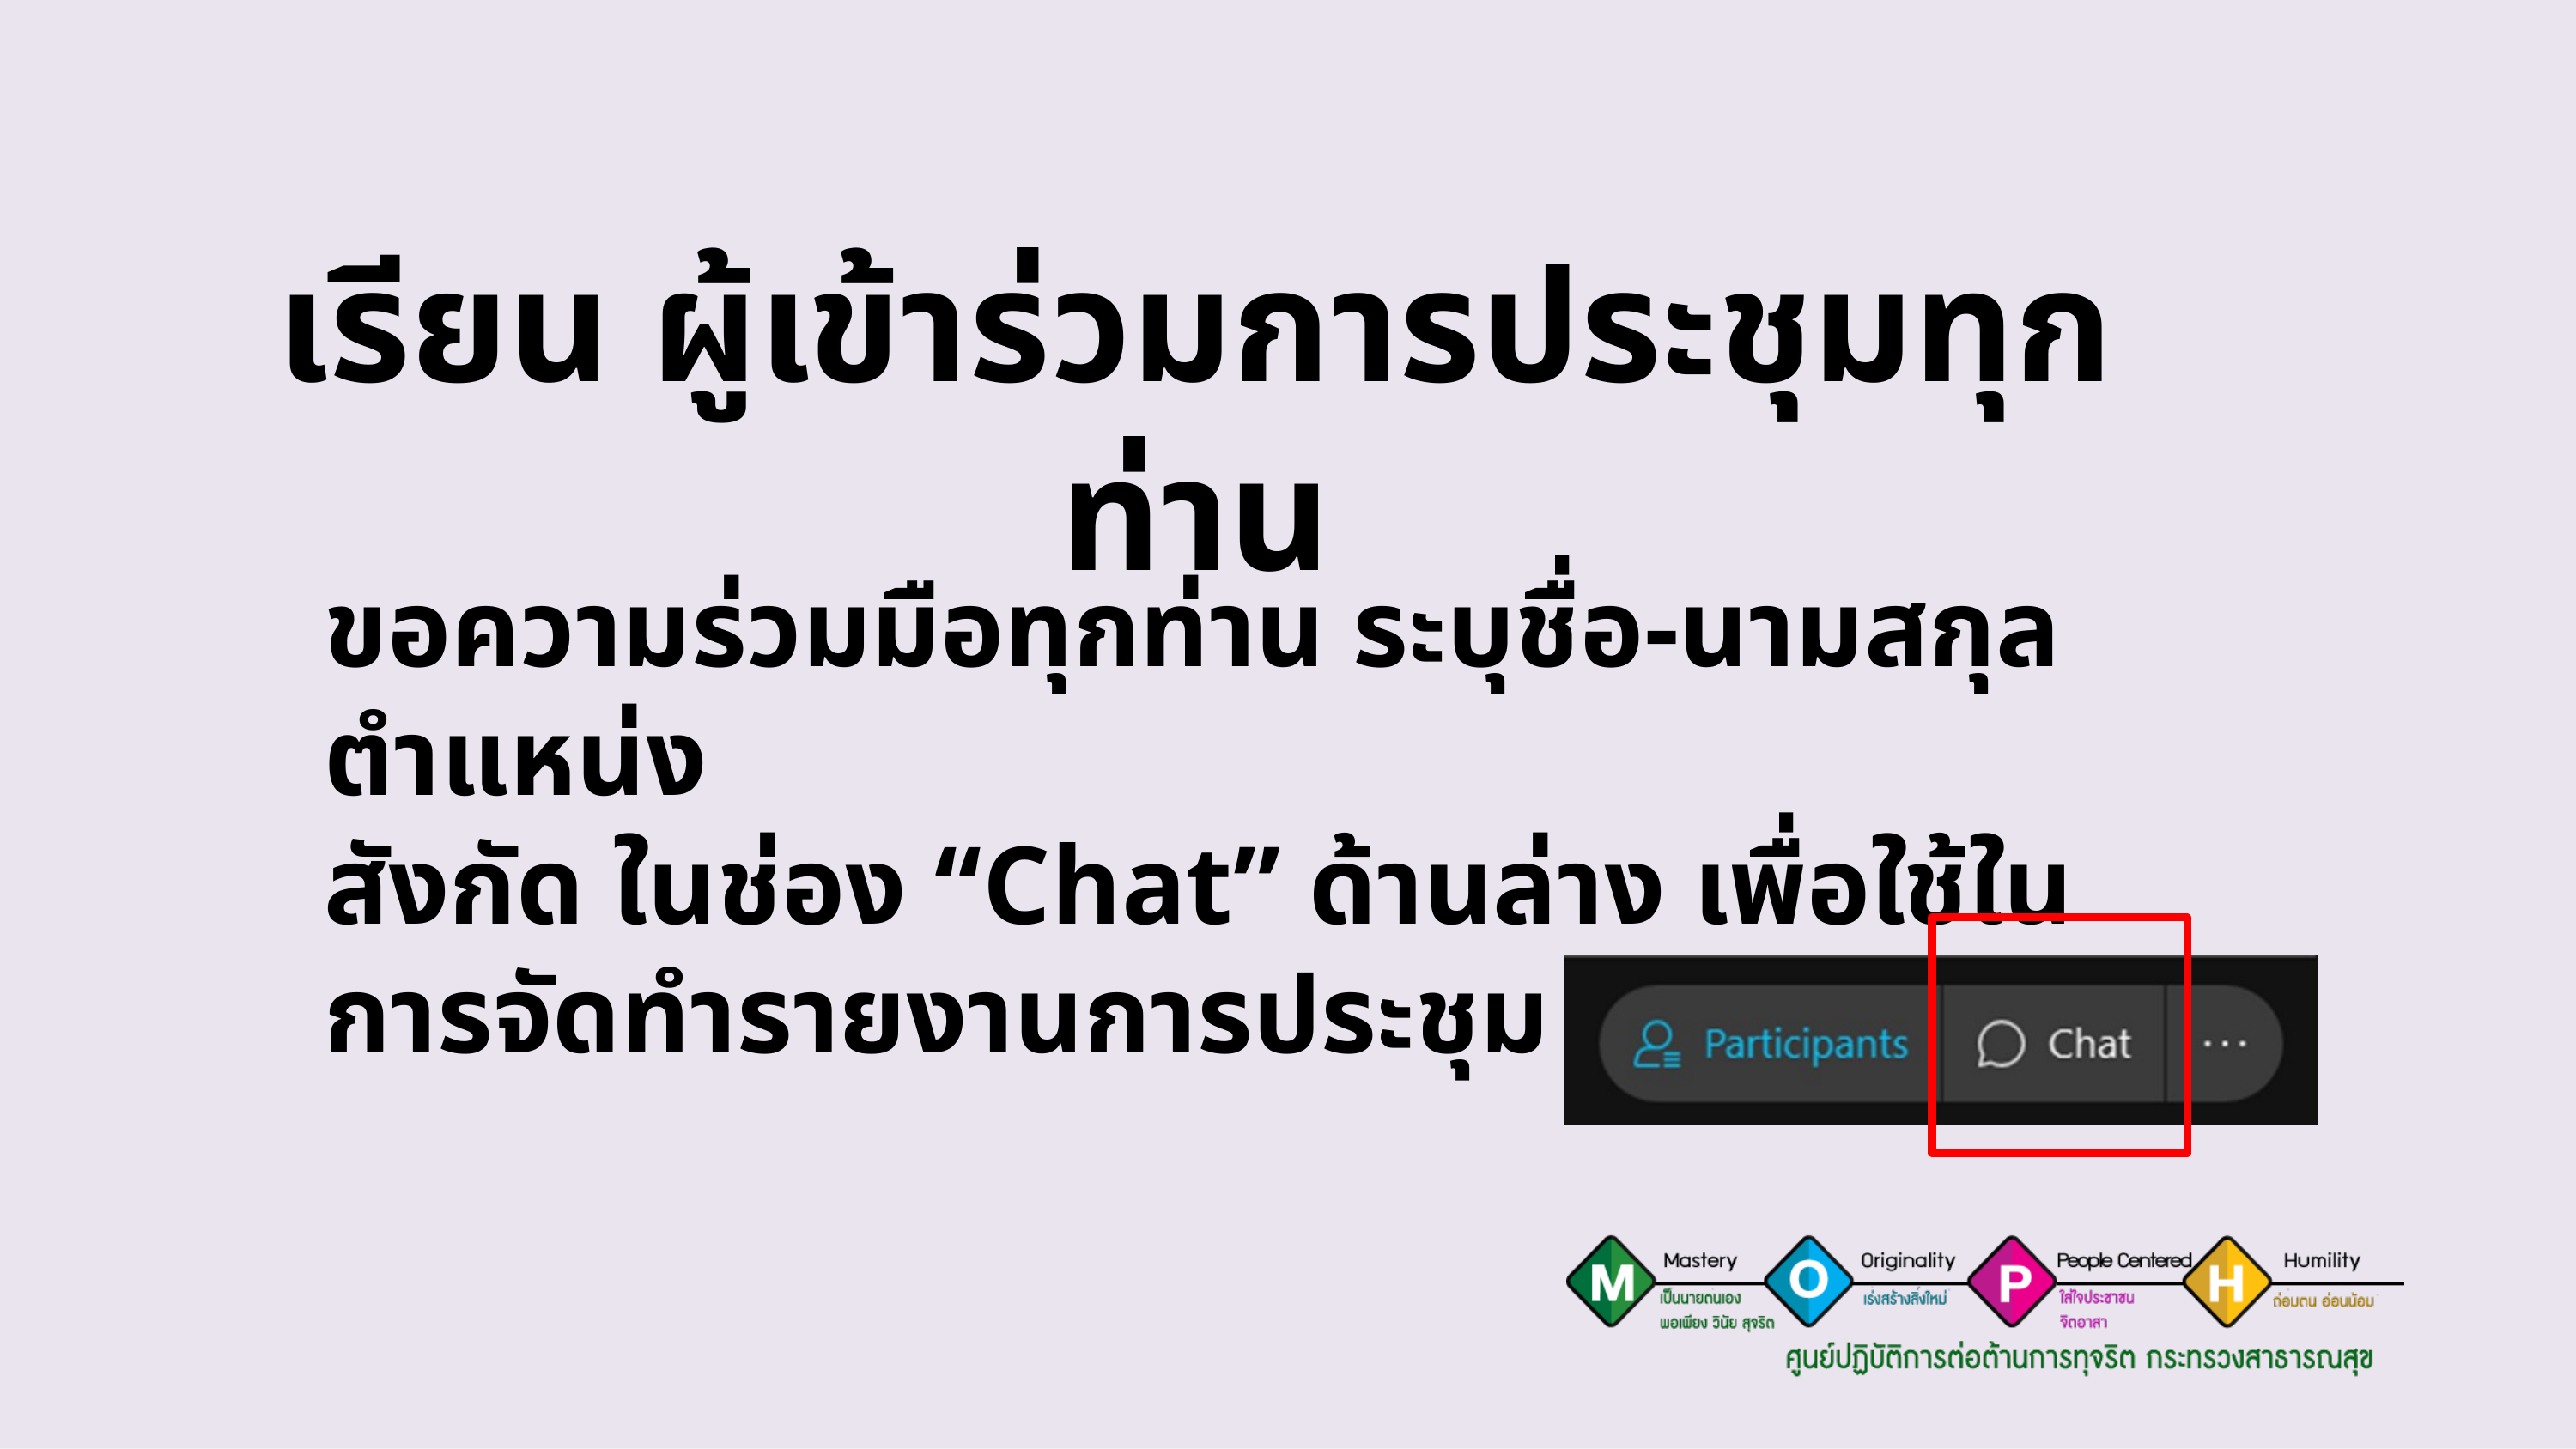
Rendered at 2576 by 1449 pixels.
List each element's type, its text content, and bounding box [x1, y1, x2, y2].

text_box ขอความร่วมมือทุกท่าน ระบุชื่อ-นามสกุล ตำแหน่ง สังกัด ในช่อง “Chat” ด้านล่าง เพื่อใช้ในการจัดทำรายงานการประชุม ฯ [311, 552, 2188, 1081]
picture [1566, 1217, 2405, 1392]
text_box [1930, 1131, 2189, 1155]
picture [1563, 955, 2318, 1125]
text_box เรียน ผู้เข้าร่วมการประชุมทุกท่าน [257, 217, 2134, 609]
text_box [1930, 916, 2189, 954]
